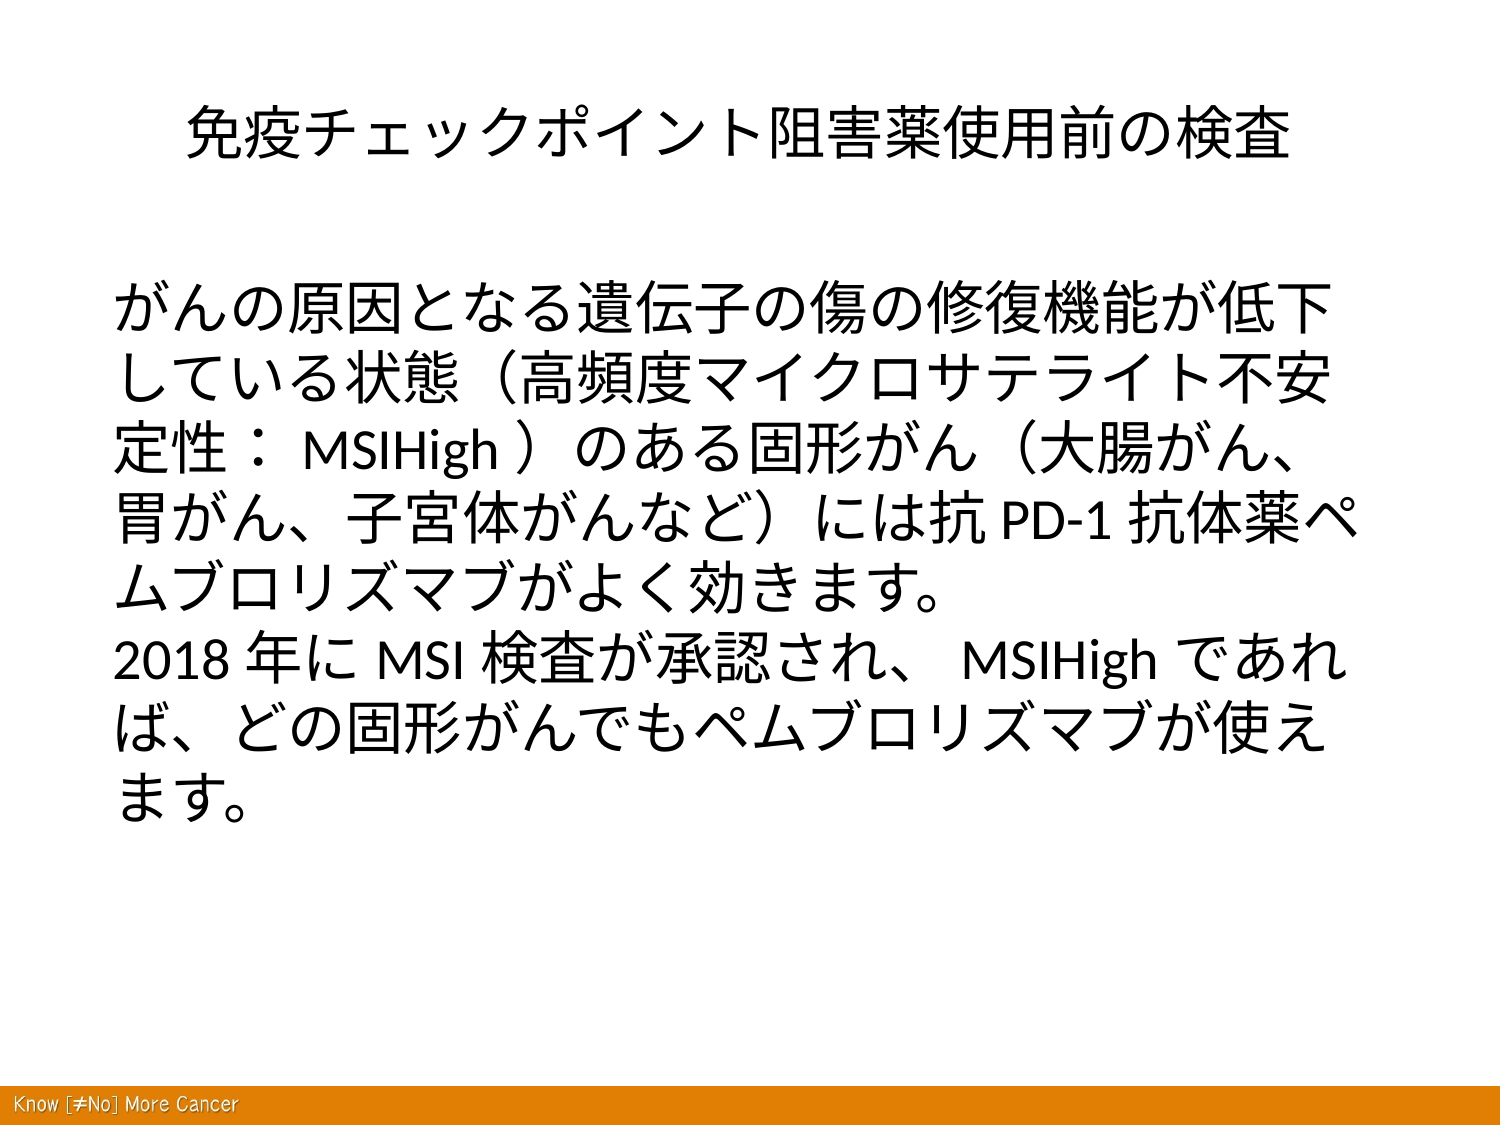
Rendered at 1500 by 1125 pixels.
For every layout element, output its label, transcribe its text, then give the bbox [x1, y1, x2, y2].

title 免疫チェックポイント阻害薬使用前の検査 [169, 77, 1330, 195]
text_box がんの原因となる遺伝子の傷の修復機能が低下している状態（高頻度マイクロサテライト不安定性：MSIHigh）のある固形がん（大腸がん、胃がん、子宮体がんなど）には抗PD-1抗体薬ペムブロリズマブがよく効きます。 2018年にMSI検査が承認され、MSIHighであれば、どの固形がんでもペムブロリズマブが使えます。 [97, 263, 1403, 839]
picture [0, 1086, 1500, 1125]
